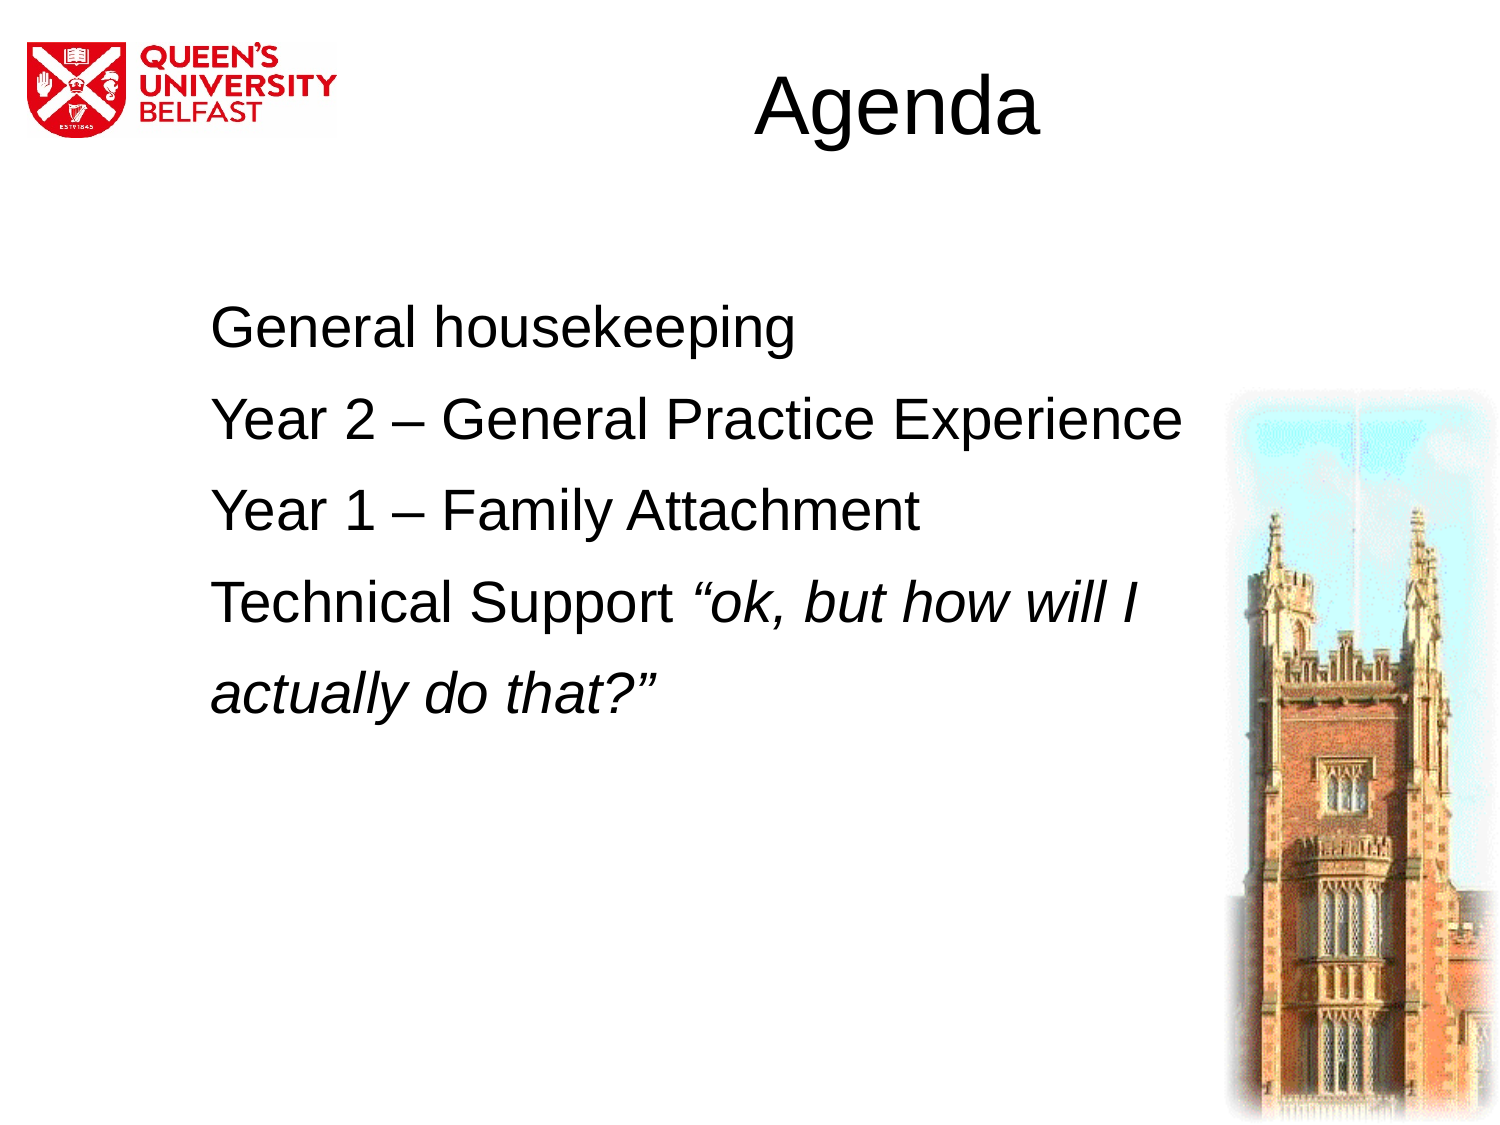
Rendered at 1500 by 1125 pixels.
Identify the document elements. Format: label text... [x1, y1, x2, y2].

title Agenda [372, 42, 1424, 160]
picture [27, 42, 337, 138]
picture [1223, 387, 1500, 1125]
text_box General housekeeping Year 2 – General Practice Experience Year 1 – Family Attachment Technical Support “ok, but how will I actually do that?” [195, 277, 1388, 825]
